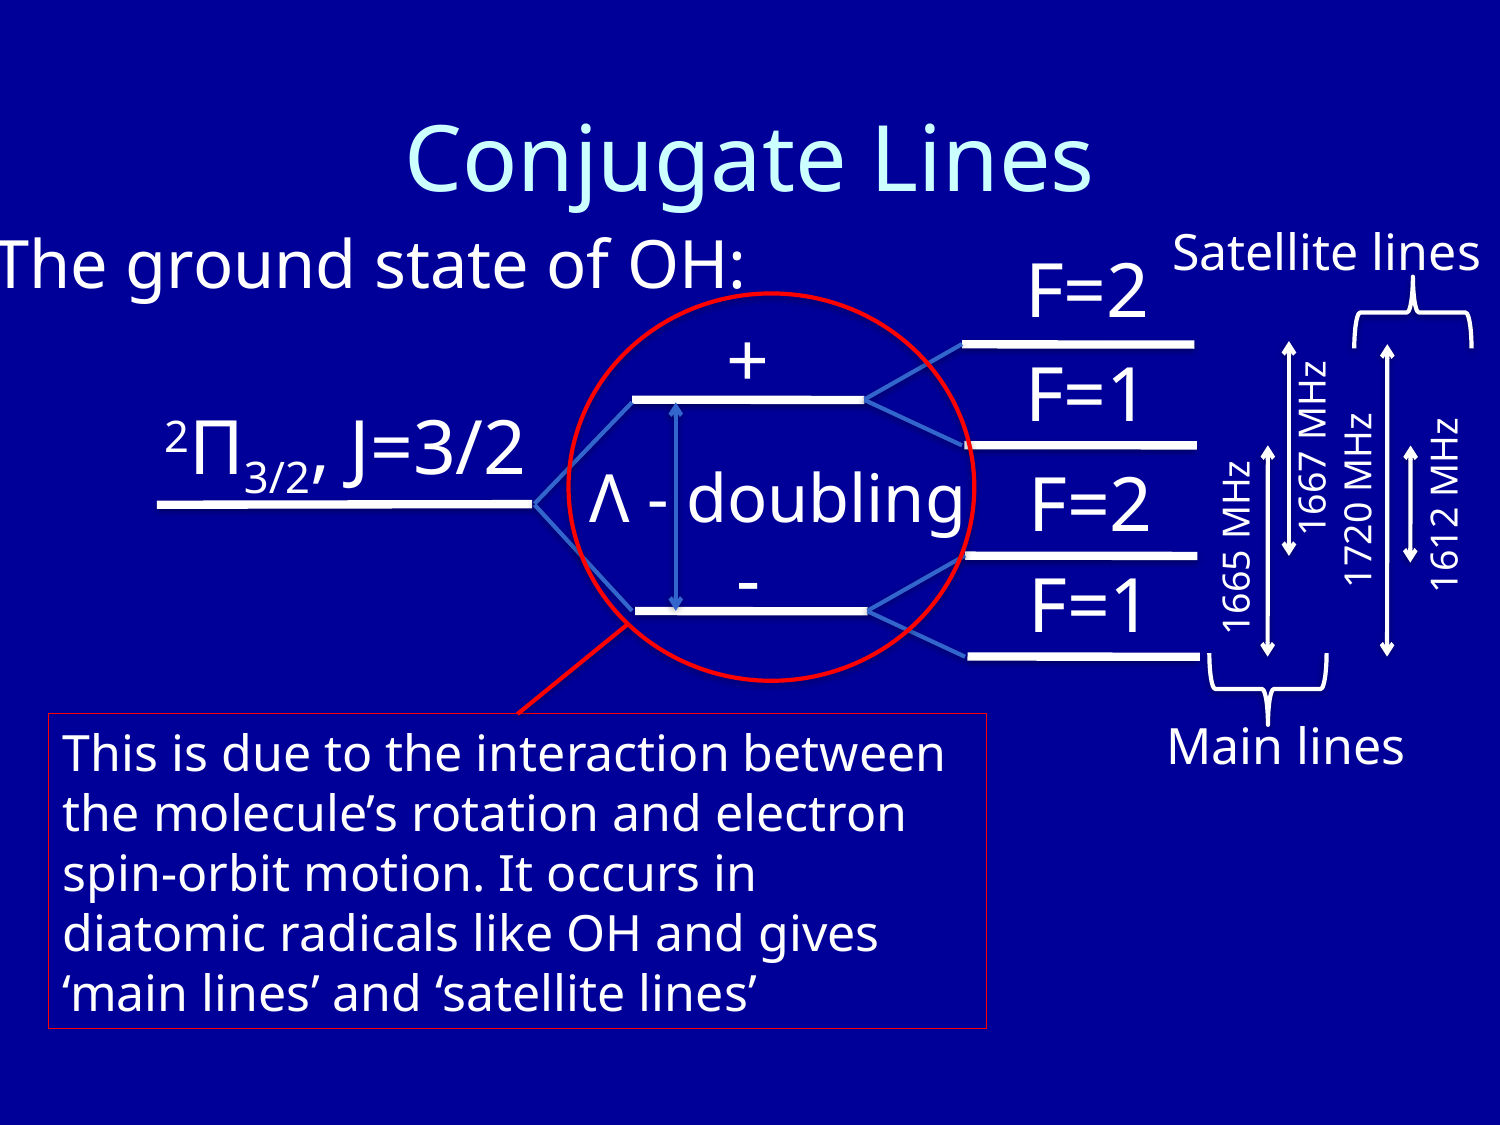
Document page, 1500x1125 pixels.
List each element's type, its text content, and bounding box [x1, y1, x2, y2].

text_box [864, 343, 963, 399]
text_box 1667 MHz [1280, 346, 1341, 447]
text_box 1667 MHz [1280, 457, 1326, 498]
text_box 1720 MHz [1326, 457, 1387, 498]
text_box 1667 MHz [1280, 510, 1326, 549]
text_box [864, 399, 963, 446]
text_box 1612 MHz [1412, 402, 1473, 498]
text_box F=1 [1013, 550, 1161, 554]
text_box 1665 MHz [1204, 559, 1265, 651]
text_box This is due to the interaction between the molecule’s rotation and electron spin-orbit motion. It occurs in diatomic radicals like OH and gives ‘main lines’ and ‘satellite lines’ [48, 713, 987, 1029]
text_box [1207, 653, 1329, 727]
text_box 1612 MHz [1412, 510, 1473, 608]
text_box Main lines [1151, 707, 1421, 783]
text_box [588, 292, 907, 402]
text_box Satellite lines [1157, 213, 1497, 288]
text_box [1352, 274, 1474, 349]
text_box The ground state of OH: [0, 214, 763, 310]
text_box 1665 MHz [1204, 457, 1265, 549]
text_box F=2 [1013, 457, 1168, 550]
title Conjugate Lines [112, 60, 1388, 249]
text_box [867, 555, 966, 611]
text_box 2Π3/2, J=3/2 [149, 392, 542, 510]
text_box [867, 611, 966, 657]
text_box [527, 613, 618, 725]
text_box Λ - doubling [972, 455, 982, 543]
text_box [532, 403, 635, 502]
text_box [621, 615, 863, 682]
text_box 1720 MHz [1326, 510, 1387, 603]
text_box F=1 [1010, 352, 1165, 443]
text_box [639, 409, 976, 609]
text_box 1720 MHz [1326, 397, 1387, 447]
text_box F=1 [1013, 564, 1168, 654]
text_box F=2 [1010, 234, 1165, 338]
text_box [529, 508, 637, 607]
